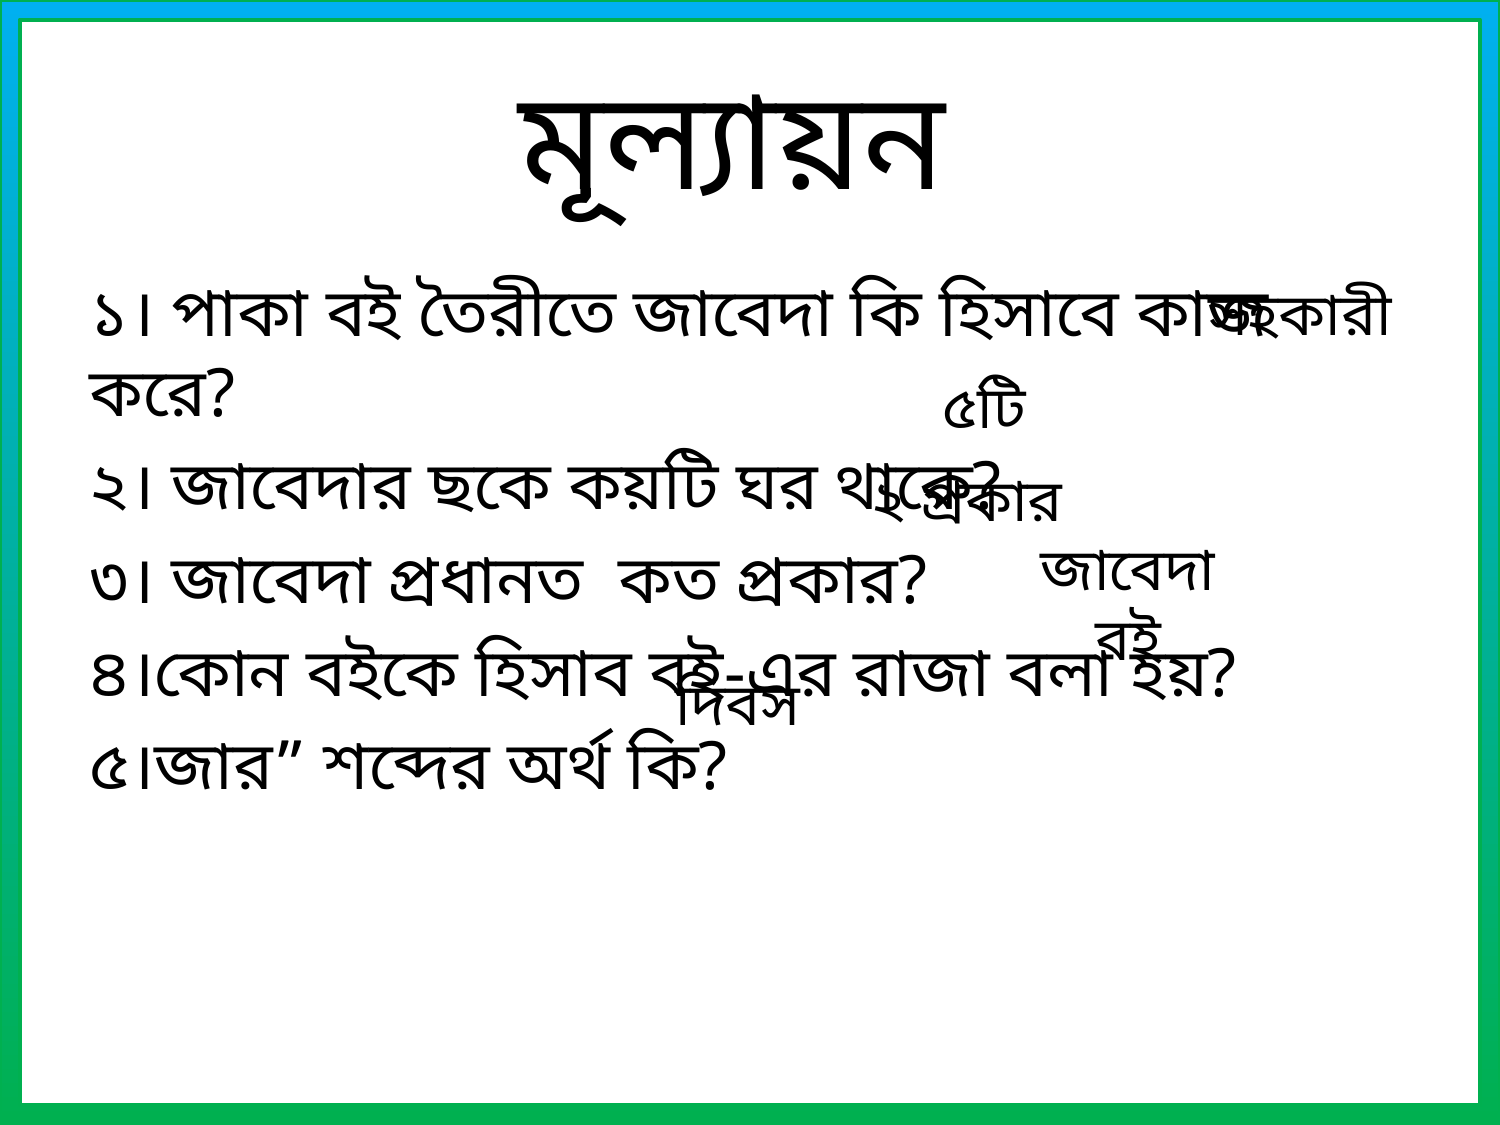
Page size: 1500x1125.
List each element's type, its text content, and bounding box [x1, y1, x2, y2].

text_box [735, 648, 952, 727]
text_box ৫টি [857, 365, 1111, 444]
list ১। পাকা বই তৈরীতে জাবেদা কি হিসাবে কাজ করে? ২। জাবেদার ছকে কয়টি ঘর থাকে? ৩। জাবেদা প্রধানত কত প্রকার? ৪।কোন বইকে হিসাব বই-এর রাজা বলা হয়? ৫।জার” শব্দের অর্থ কি? [75, 262, 1425, 1005]
text_box [1063, 557, 1279, 636]
text_box ২ প্রকার [840, 458, 1094, 537]
text_box সহকারী [1173, 273, 1427, 352]
title মূল্যায়ন [75, 45, 1425, 233]
text_box জাবেদা বই [1001, 562, 1255, 641]
text_box দিবস [610, 662, 865, 741]
text_box [898, 460, 1114, 539]
